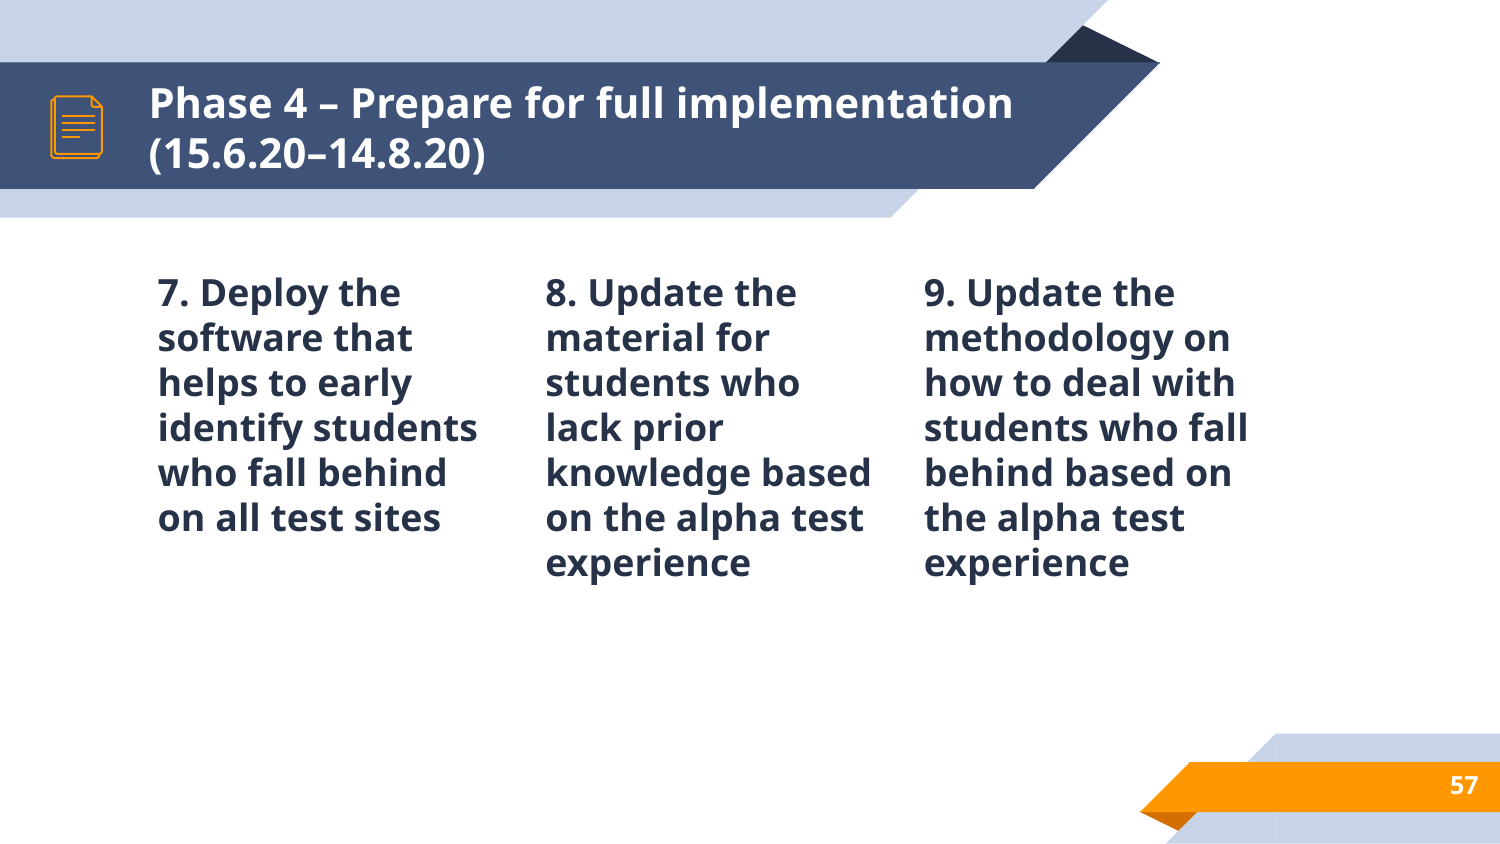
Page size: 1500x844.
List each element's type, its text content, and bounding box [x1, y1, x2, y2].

list 9. Update the methodology on how to deal with students who fall behind based on the alpha test experience [908, 253, 1278, 698]
slide_number 60 [1249, 760, 1494, 813]
list 8. Update the material for students who lack prior knowledge based on the alpha test experience [530, 253, 900, 698]
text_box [50, 96, 103, 159]
title Phase 4 – Prepare for full implementation (15.6.20–14.8.20) [133, 64, 1037, 190]
list 7. Deploy the software that helps to early identify students who fall behind on all test sites [142, 253, 512, 698]
